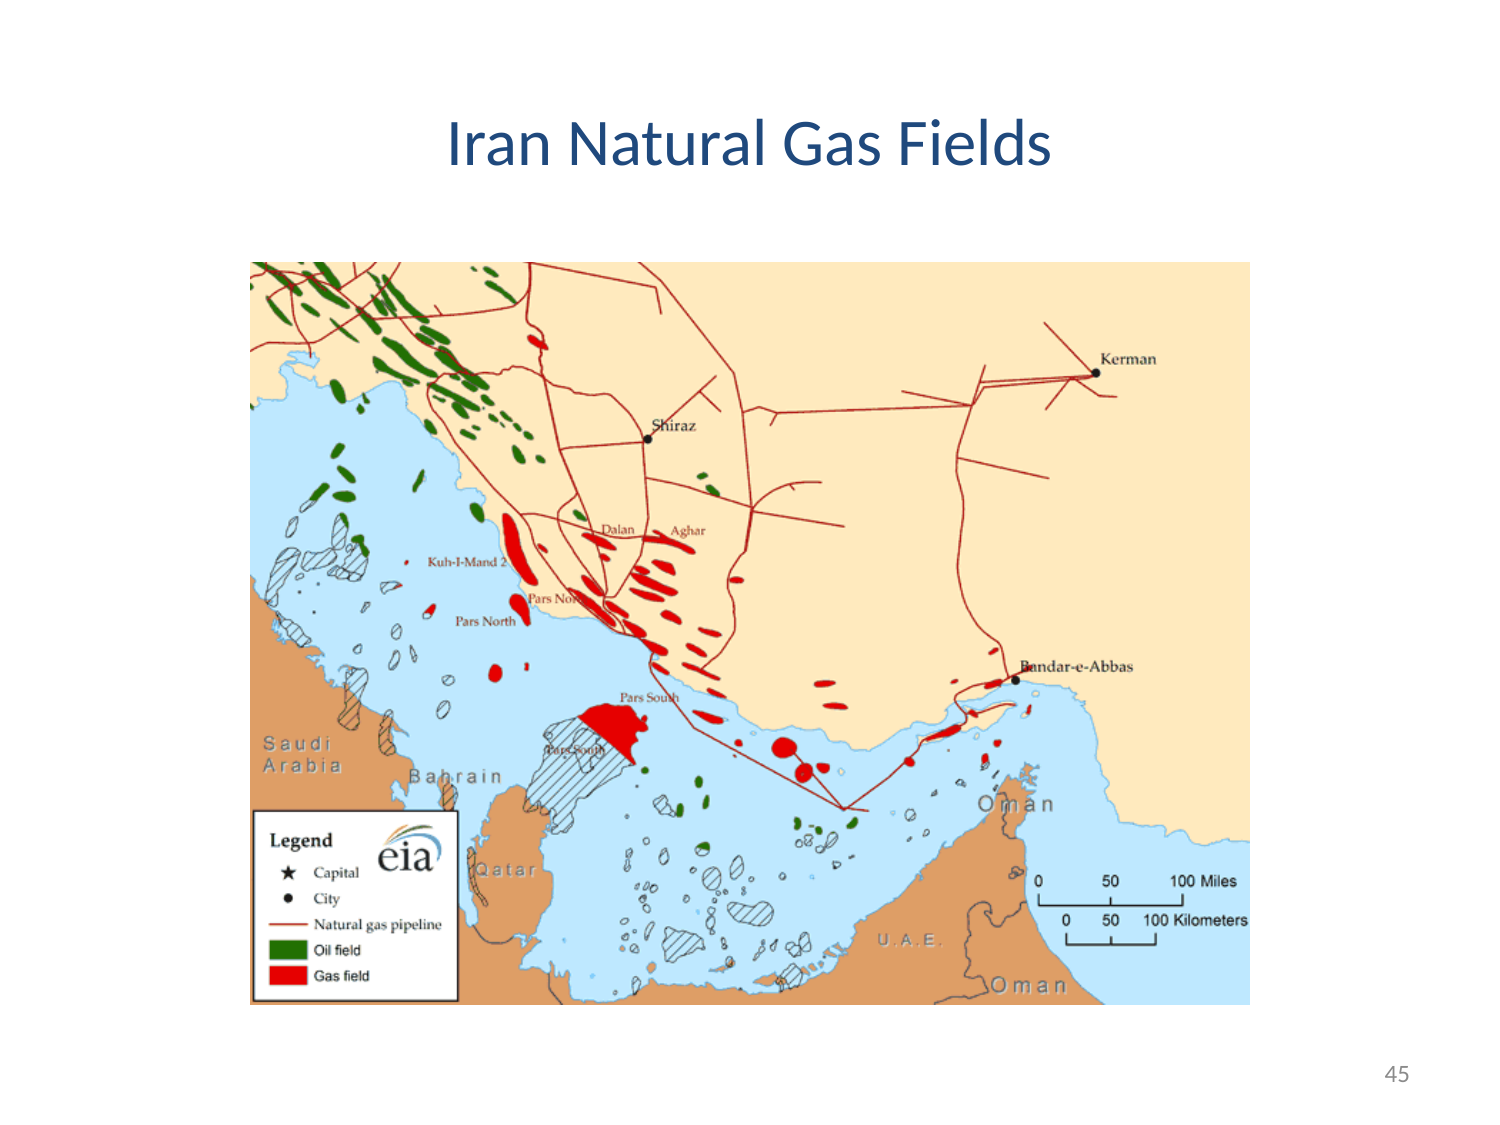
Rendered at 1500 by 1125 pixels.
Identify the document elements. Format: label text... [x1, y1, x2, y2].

slide_number 45 [1074, 1042, 1425, 1103]
title Iran Natural Gas Fields [75, 45, 1425, 233]
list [74, 262, 1426, 1006]
